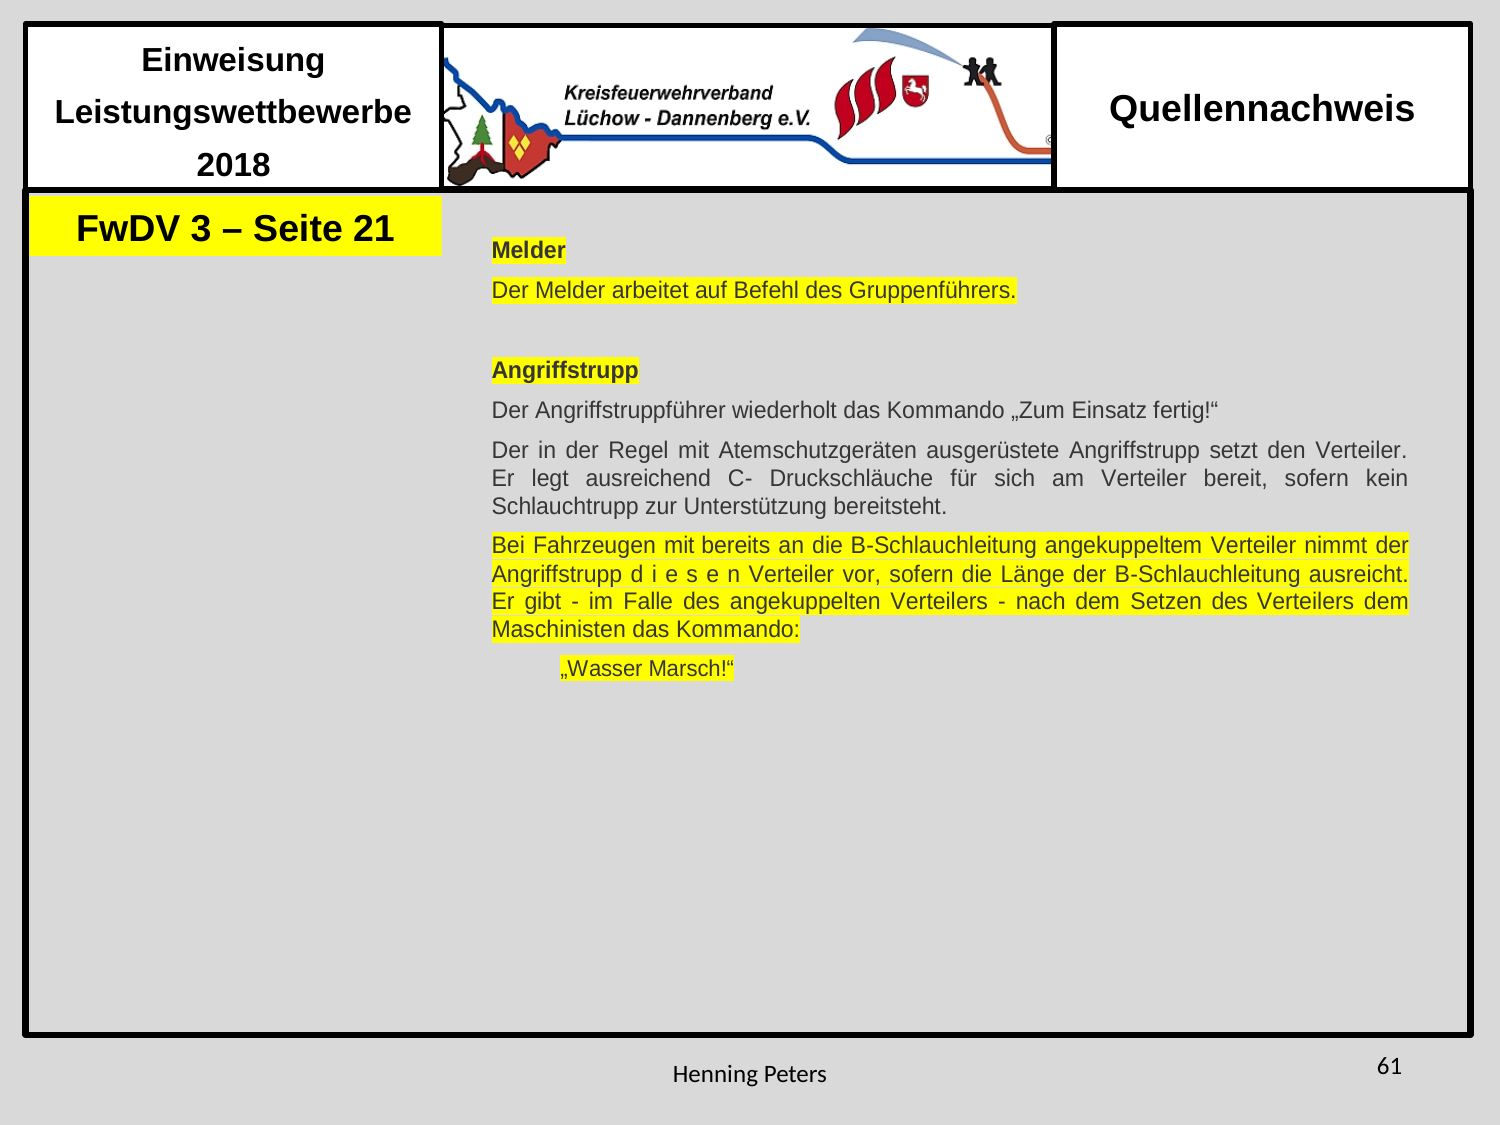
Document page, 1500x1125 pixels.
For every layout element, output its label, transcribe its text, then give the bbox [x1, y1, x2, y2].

footer Henning Peters [512, 1042, 988, 1103]
picture [474, 226, 1421, 681]
slide_number 61 [1067, 1035, 1418, 1095]
text_box [23, 196, 1473, 1037]
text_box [25, 23, 1471, 191]
text_box FwDV 3 – Seite 21 [29, 199, 442, 256]
